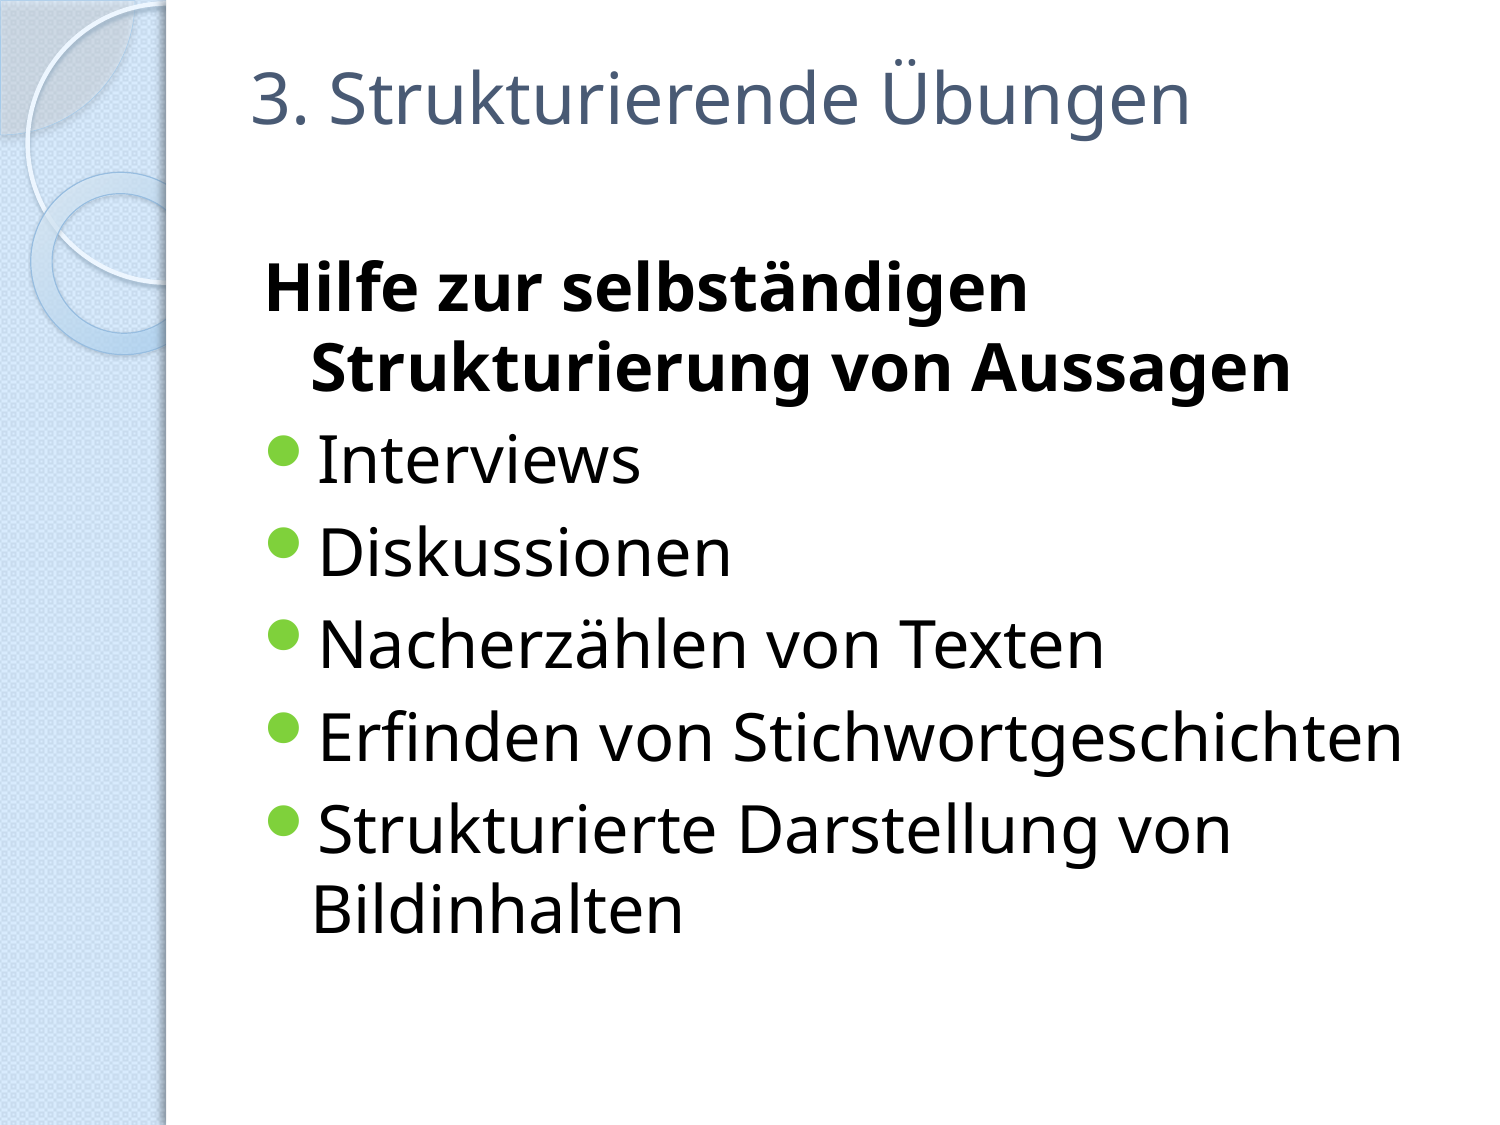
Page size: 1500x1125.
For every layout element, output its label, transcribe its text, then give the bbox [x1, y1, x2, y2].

title 3. Strukturierende Übungen [235, 45, 1466, 233]
list Hilfe zur selbständigen Strukturierung von Aussagen Interviews Diskussionen Nacherzählen von Texten Erfinden von Stichwortgeschichten Strukturierte Darstellung von Bildinhalten [235, 237, 1466, 1025]
